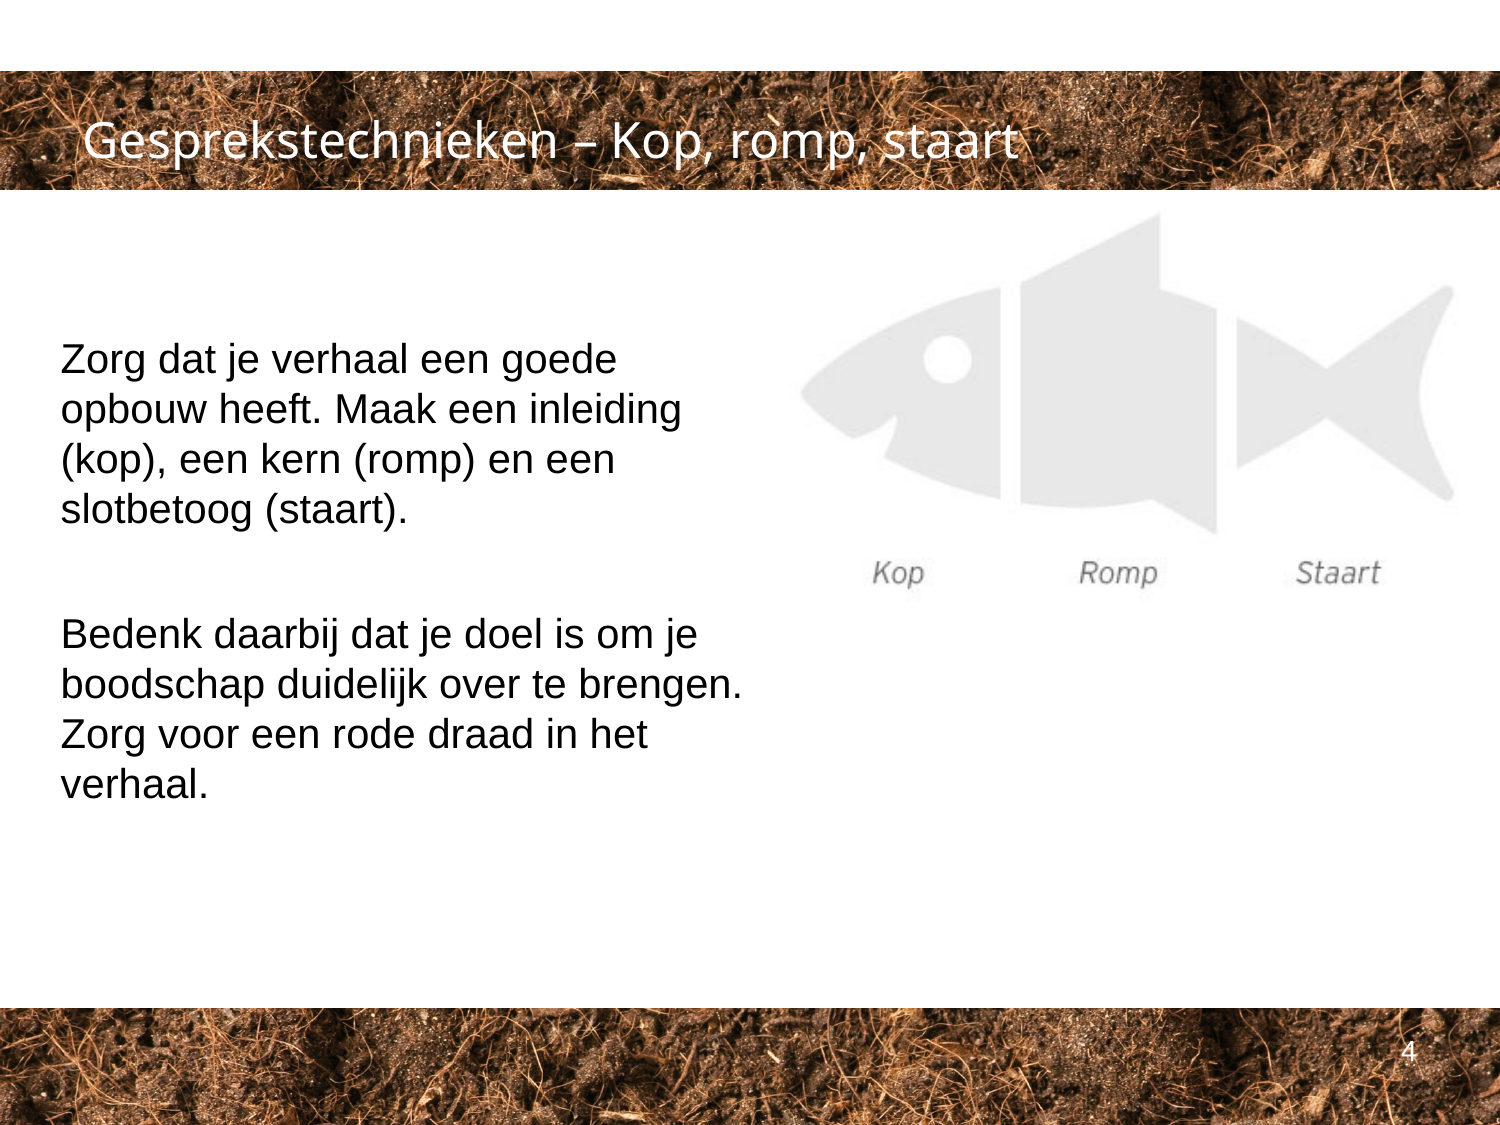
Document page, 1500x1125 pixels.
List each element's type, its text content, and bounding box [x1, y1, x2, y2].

slide_number 4 [1390, 1023, 1426, 1073]
text_box Gesprekstechnieken – Kop, romp, staart [74, 101, 1425, 177]
picture [0, 71, 1500, 190]
picture [0, 1008, 1500, 1125]
text_box Zorg dat je verhaal een goede opbouw heeft. Maak een inleiding (kop), een kern (romp) en een slotbetoog (staart). Bedenk daarbij dat je doel is om je boodschap duidelijk over te brengen. Zorg voor een rode draad in het verhaal. [53, 324, 762, 815]
picture [761, 209, 1459, 610]
